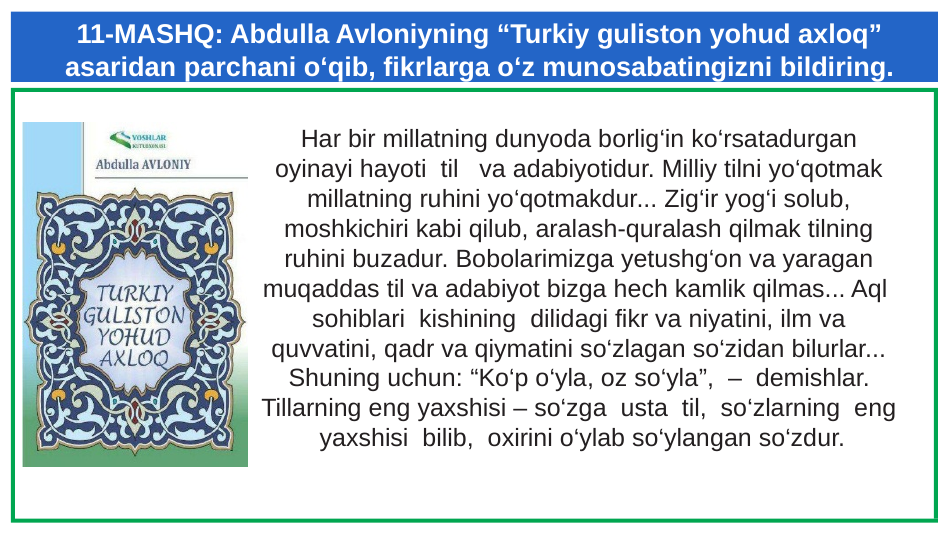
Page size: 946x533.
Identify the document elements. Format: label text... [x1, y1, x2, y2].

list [22, 122, 249, 467]
list Har bir millatning dunyoda borlig‘in ko‘rsatadurgan oyinayi hayoti til va adabiyotidur. Milliy tilni yo‘qotmak millatning ruhini yo‘qotmakdur... Zig‘ir yog‘i solub, moshkichiri kabi qilub, aralash-quralash qilmak tilning ruhini buzadur. Bobolarimizga yetushg‘on va yaragan muqaddas til va adabiyot bizga hech kamlik qilmas... Aql sohiblari kishining dilidagi fikr va niyatini, ilm va quvvatini, qadr va qiymatini so‘zlagan so‘zidan bilurlar... Shuning uchun: “Ko‘p o‘yla, oz so‘yla”, – demishlar. Tillarning eng yaxshisi – so‘zga usta til, so‘zlarning eng yaxshisi bilib, oxirini o‘ylab so‘ylangan so‘zdur. [260, 122, 899, 517]
title 11-MASHQ: Abdulla Avloniyning “Turkiy guliston yohud axloq” asaridan parchani o‘qib, fikrlarga o‘z munosabatingizni bildiring. [22, 16, 936, 83]
